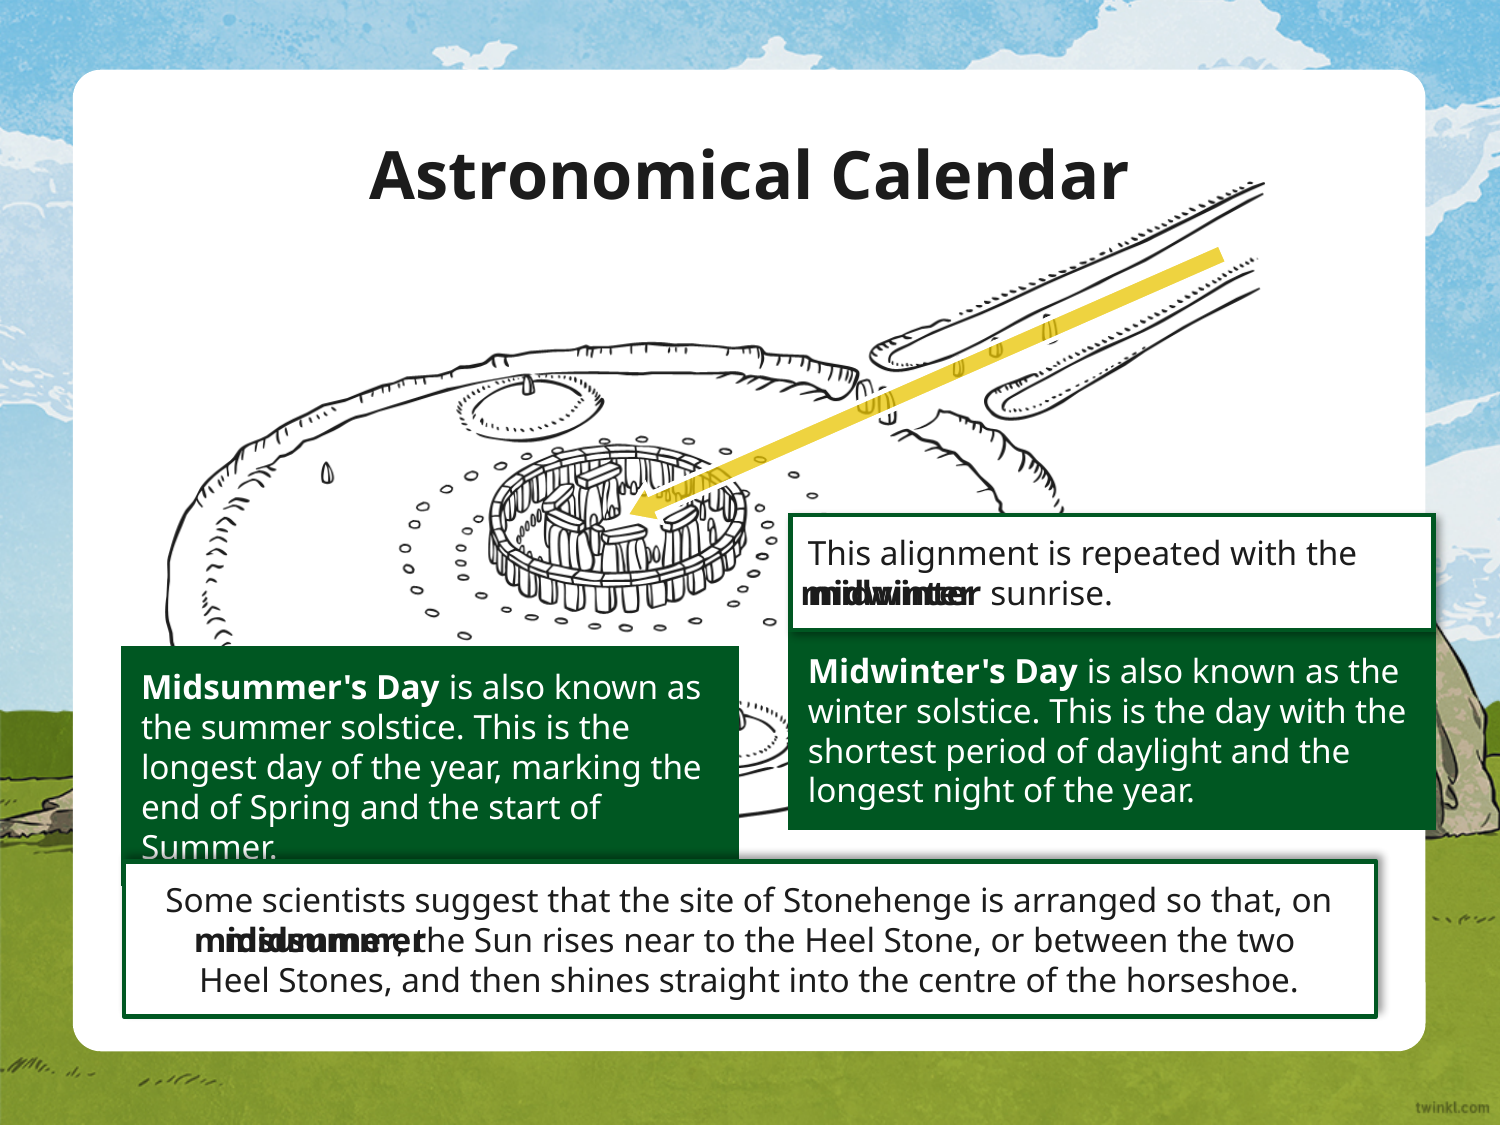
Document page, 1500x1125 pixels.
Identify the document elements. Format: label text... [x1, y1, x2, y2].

text_box midsummer [196, 911, 455, 967]
text_box Some scientists suggest that the site of Stonehenge is arranged so that, on midsummer, the Sun rises near to the Heel Stone, or between the two Heel Stones, and then shines straight into the centre of the horseshoe. [123, 861, 1376, 1017]
text_box This alignment is repeated with the midwinter sunrise. [1266, 514, 1434, 631]
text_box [1227, 101, 1431, 244]
text_box Astronomical Calendar [123, 125, 1227, 221]
picture [0, 0, 1500, 1125]
text_box Midwinter's Day is also known as the winter solstice. This is the day with the shortest period of daylight and the longest night of the year. [1266, 640, 1435, 828]
text_box Midsummer's Day is also known as the summer solstice. This is the longest day of the year, marking the end of Spring and the start of Summer. [122, 647, 738, 856]
